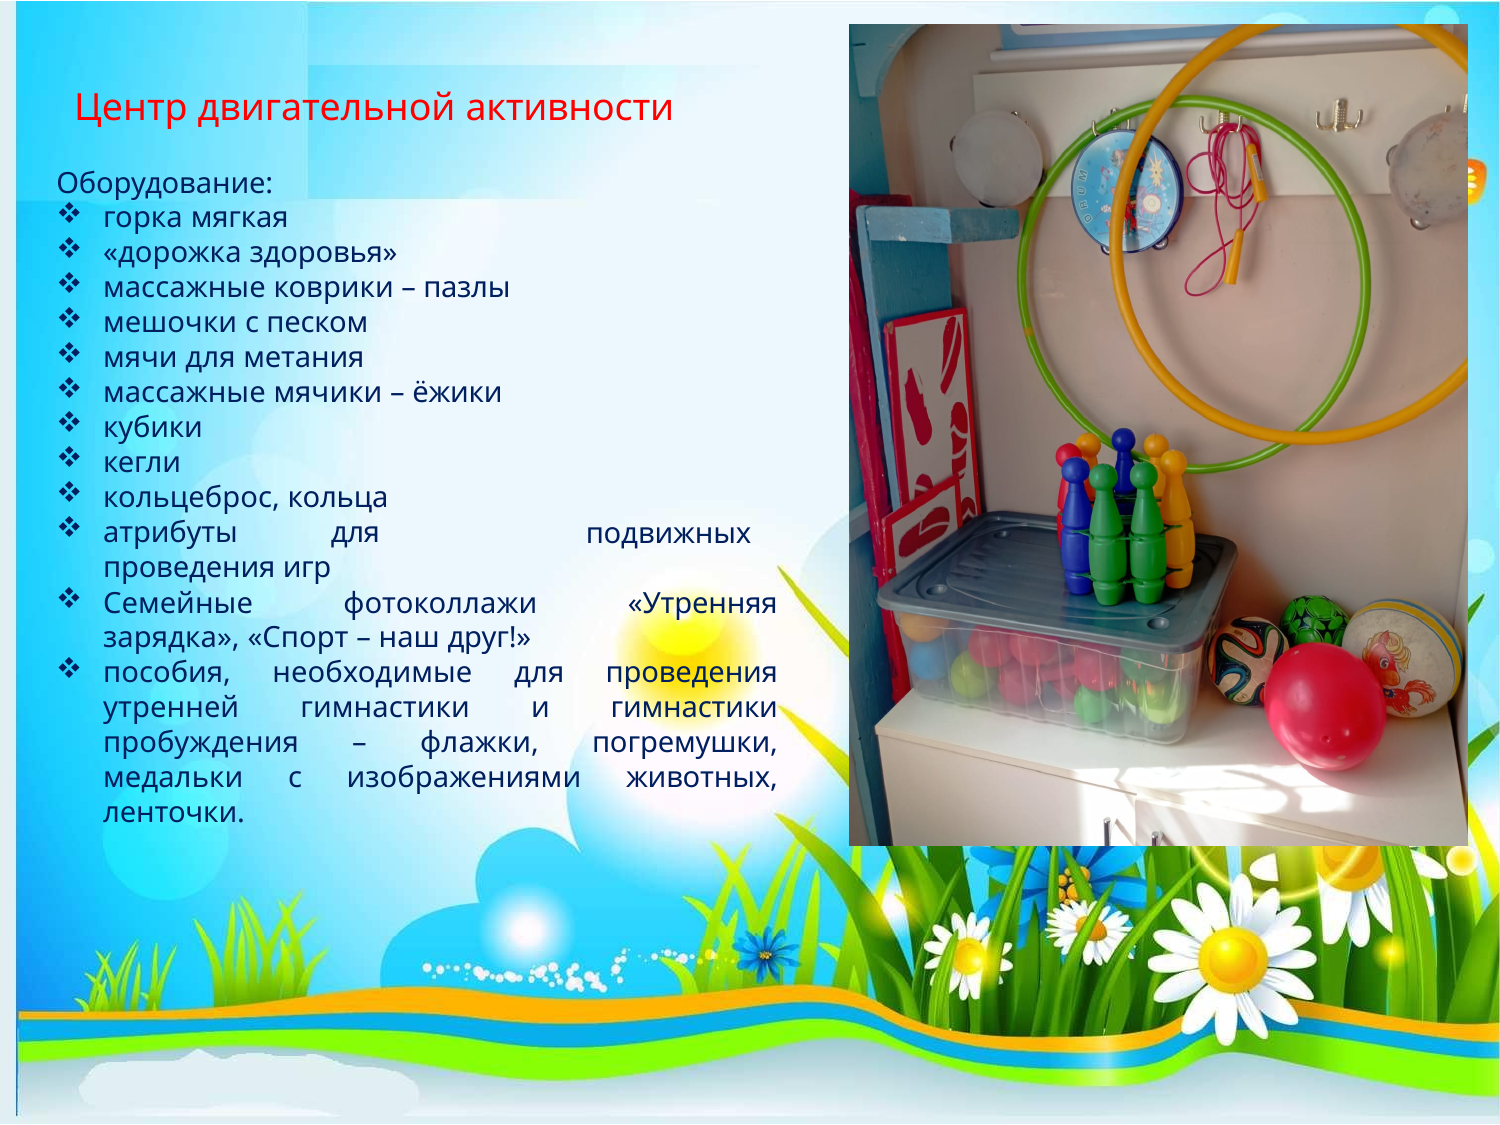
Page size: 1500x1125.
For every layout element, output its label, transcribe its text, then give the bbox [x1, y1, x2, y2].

text_box горка мягкая «дорожка здоровья» массажные коврики – пазлы мешочки с песком мячи для метания массажные мячики – ёжики кубики кегли кольцеброс, кольца атрибуты для проведения игр [54, 196, 588, 581]
picture [0, 1, 1500, 1124]
text_box подвижных [588, 511, 779, 549]
text_box Семейные фотоколлажи «Утренняя зарядка», «Спорт – наш друг!» пособия, необходимые для проведения утренней гимнастики и гимнастики пробуждения – флажки, погремушки, медальки с изображениями животных, ленточки. [54, 581, 779, 829]
title Центр двигательной активности [72, 81, 762, 272]
text_box Оборудование: [54, 161, 306, 196]
